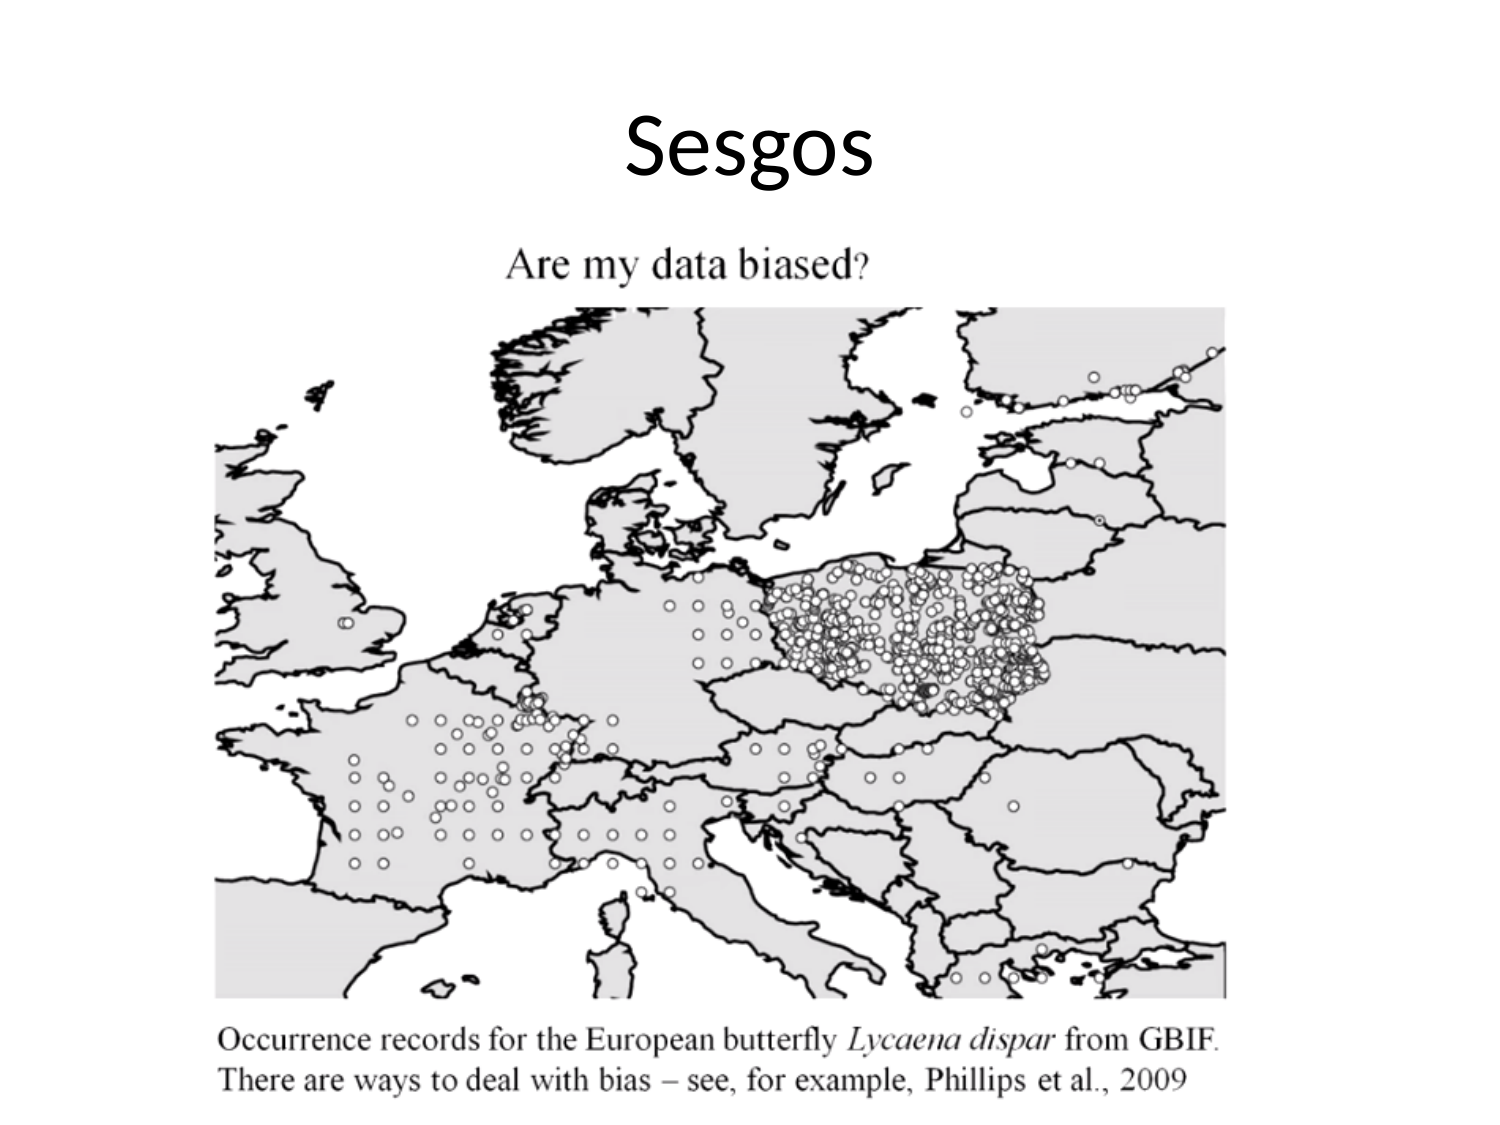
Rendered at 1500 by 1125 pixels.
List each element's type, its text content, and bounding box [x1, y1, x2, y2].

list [194, 216, 1247, 1107]
title Sesgos [75, 45, 1425, 233]
